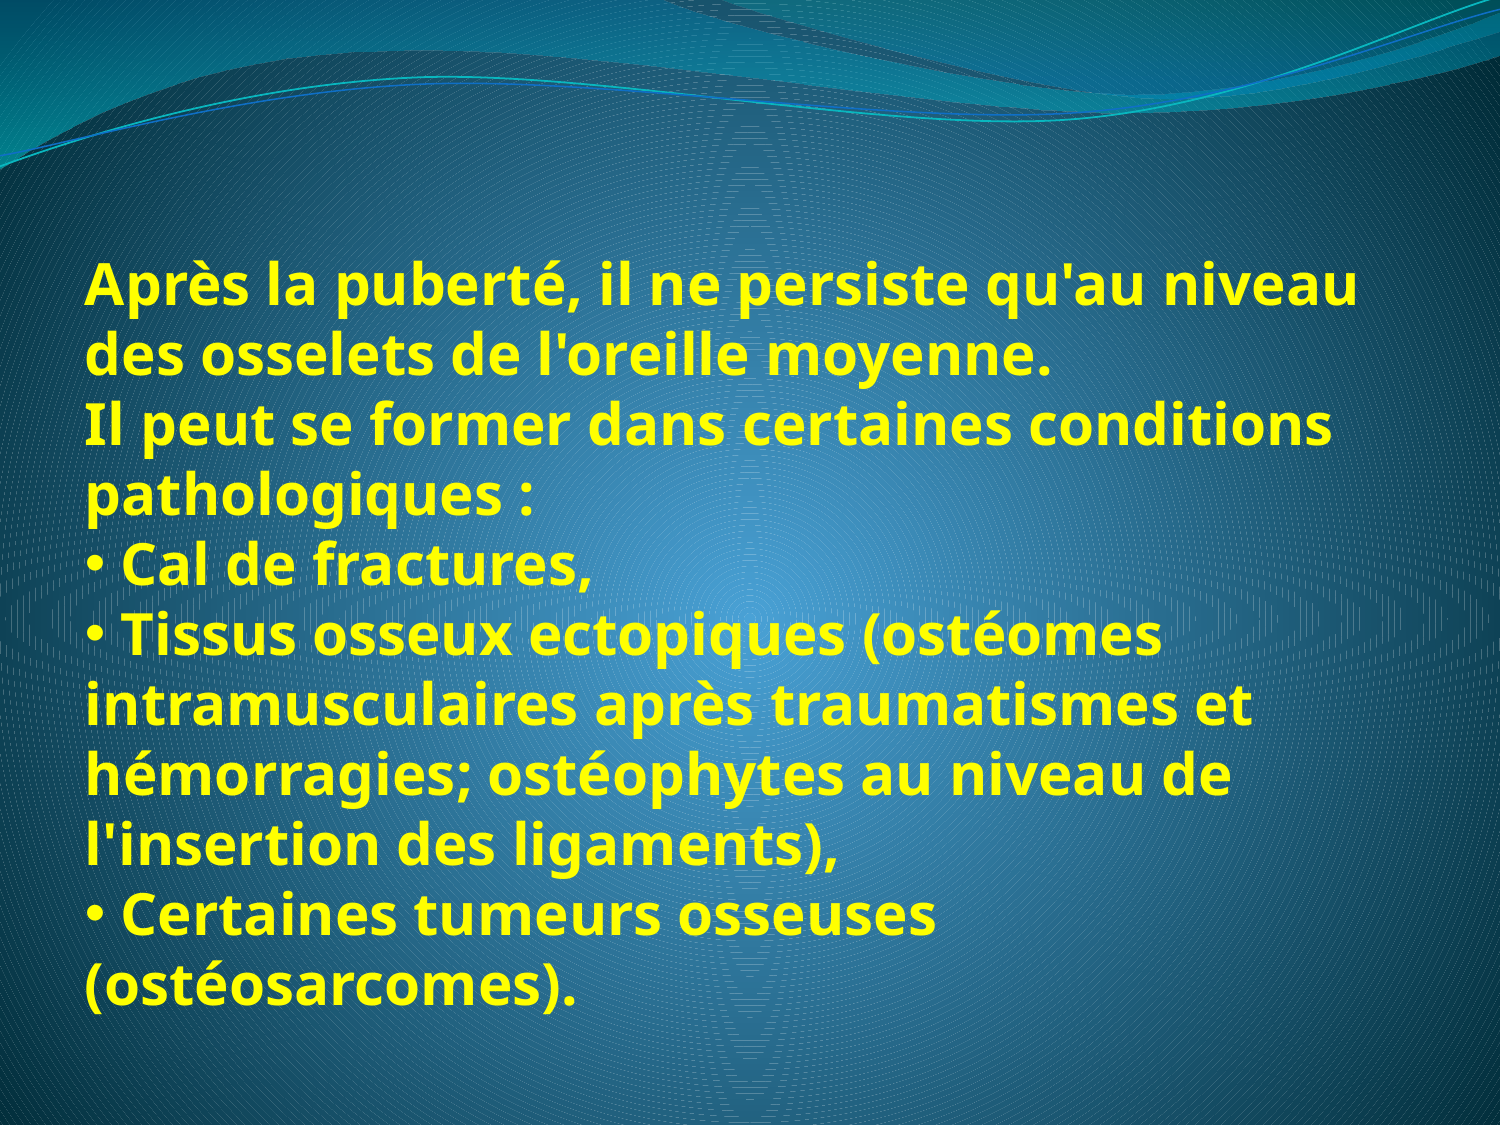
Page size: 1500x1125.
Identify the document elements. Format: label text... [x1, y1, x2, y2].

text_box Après la puberté, il ne persiste qu'au niveau des osselets de l'oreille moyenne. Il peut se former dans certaines conditions pathologiques : Cal de fractures, Tissus osseux ectopiques (ostéomes intramusculaires après traumatismes et hémorragies; ostéophytes au niveau de l'insertion des ligaments), Certaines tumeurs osseuses (ostéosarcomes). [70, 239, 1454, 1025]
